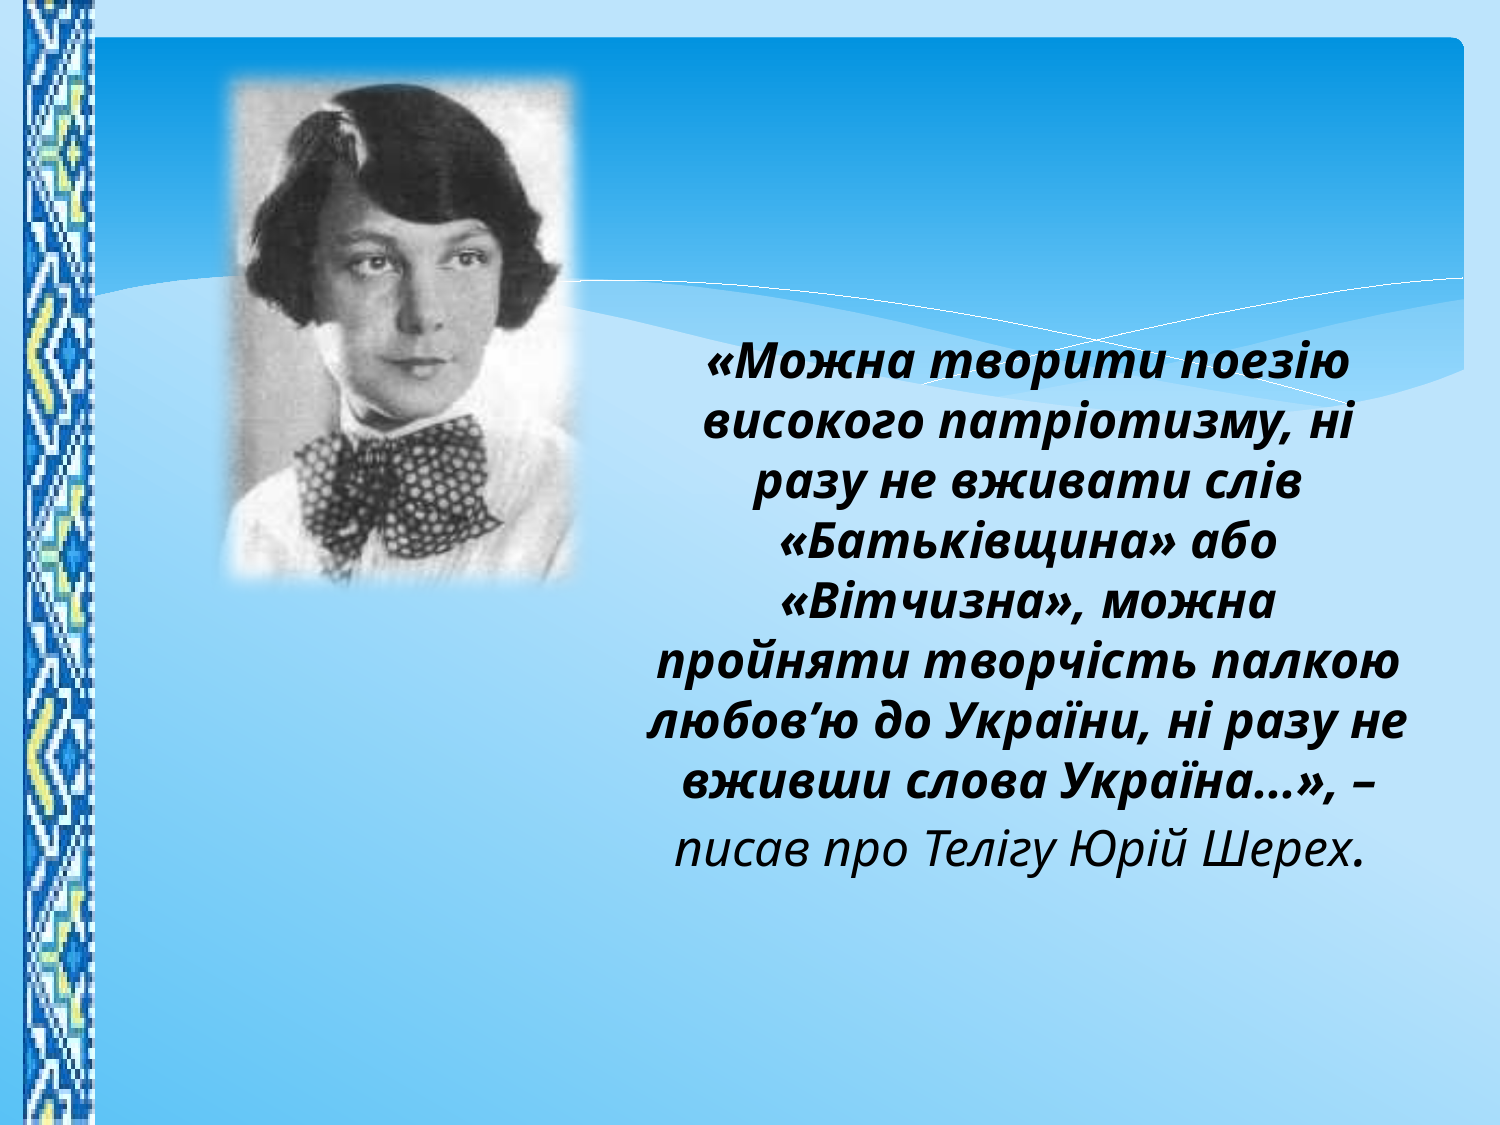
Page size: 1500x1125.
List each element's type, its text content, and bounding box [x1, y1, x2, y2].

picture [210, 64, 594, 598]
title «Можна творити поезію високого патріотизму, ні разу не вживати слів «Батьківщина» або «Вітчизна», можна пройняти творчість палкою любов’ю до України, ні разу не вживши слова Україна...», – писав про Телігу Юрій Шерех. [632, 0, 1425, 1125]
picture [23, 0, 95, 1125]
